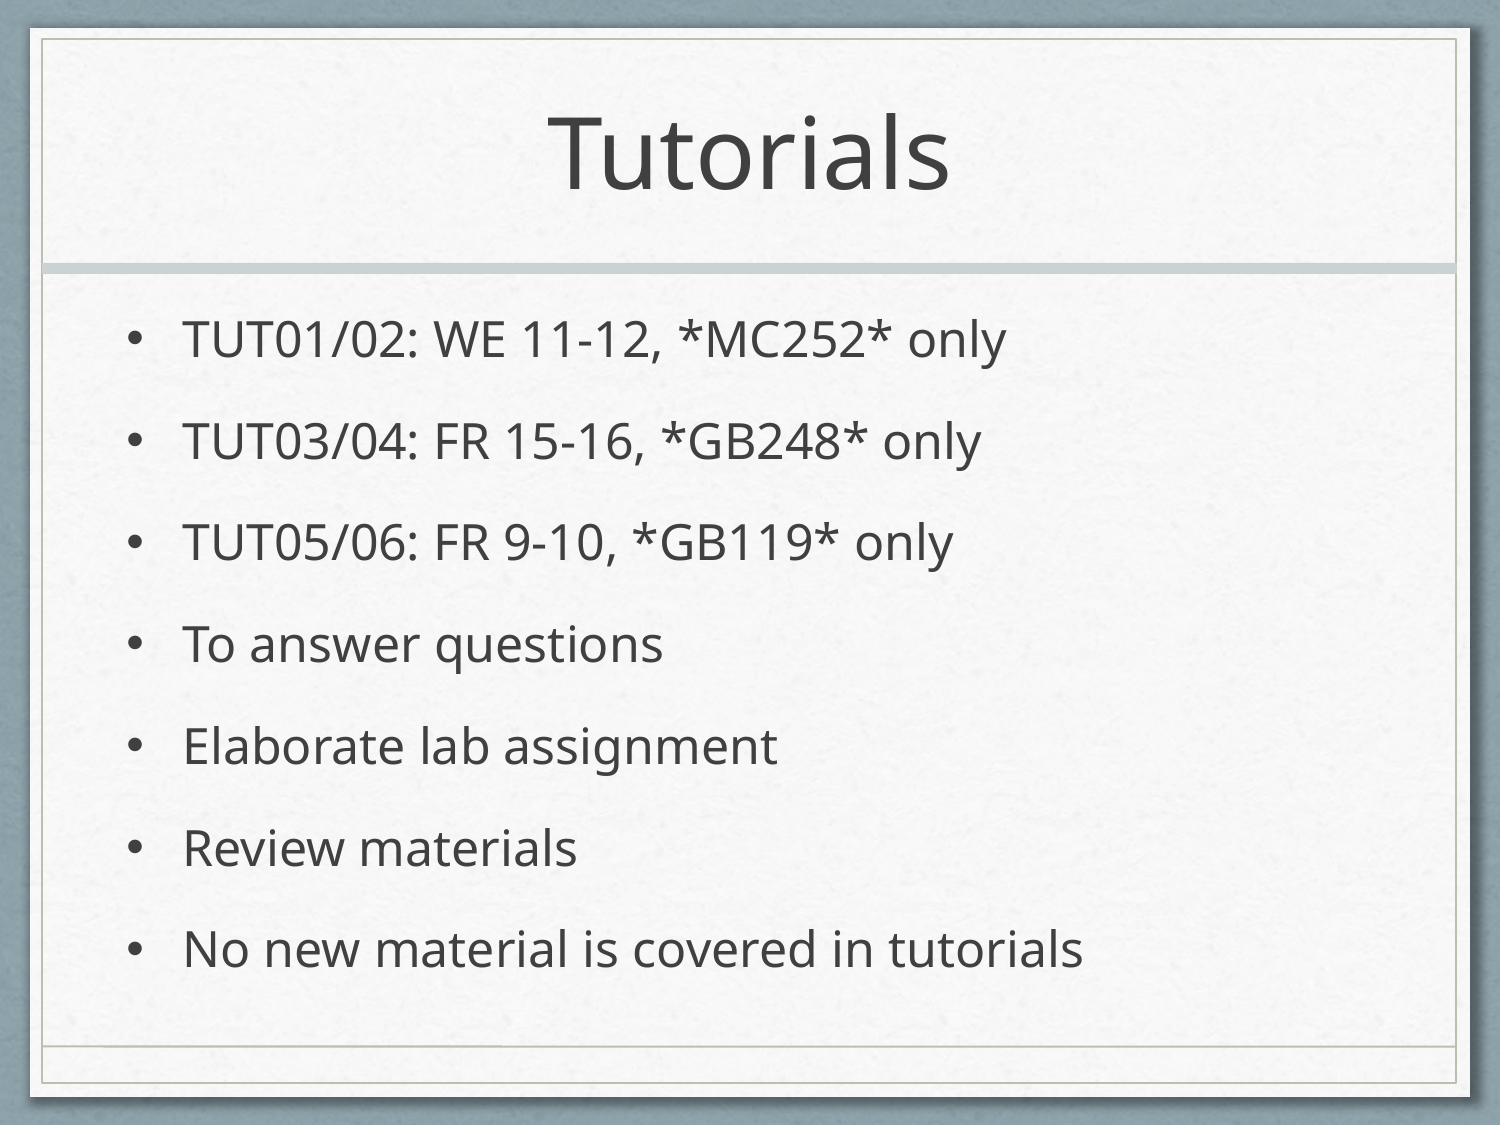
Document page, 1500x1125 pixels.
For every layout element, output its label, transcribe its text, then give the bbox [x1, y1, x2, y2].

picture [30, 28, 1470, 1097]
list TUT01/02: WE 11-12, *MC252* only TUT03/04: FR 15-16, *GB248* only TUT05/06: FR 9-10, *GB119* only To answer questions Elaborate lab assignment Review materials No new material is covered in tutorials [111, 299, 1411, 1019]
title Tutorials [147, 40, 1353, 260]
